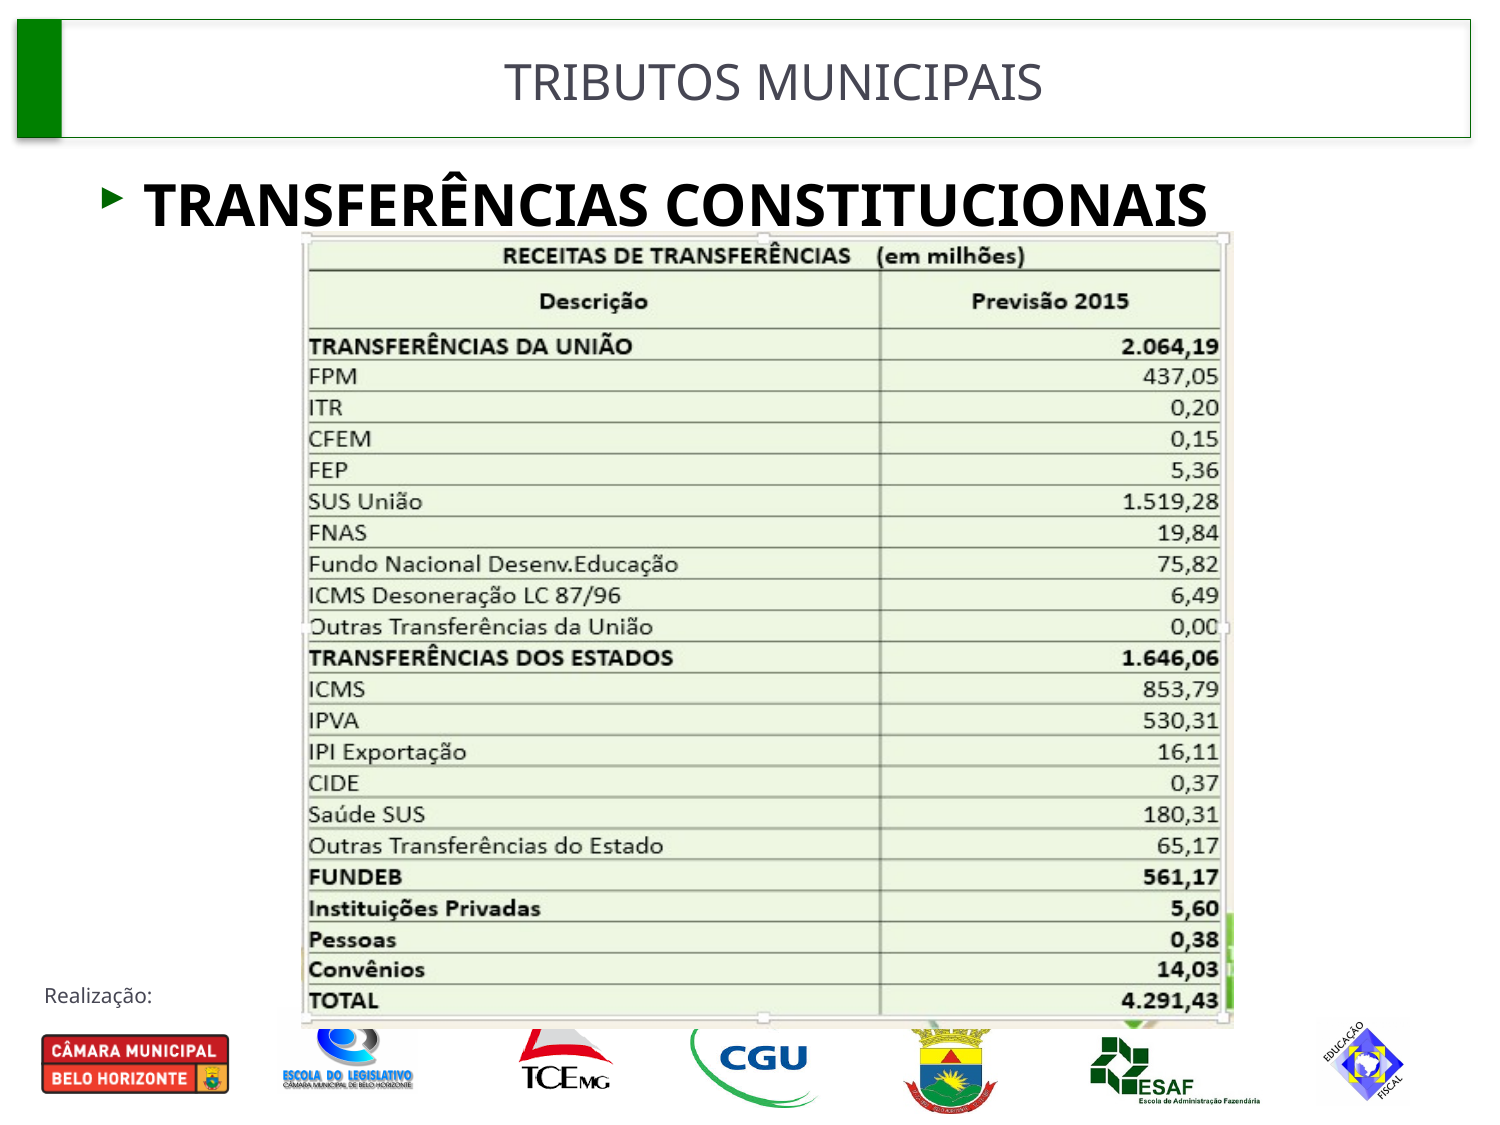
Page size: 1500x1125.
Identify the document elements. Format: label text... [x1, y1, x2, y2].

picture [277, 231, 1234, 1125]
picture [41, 1034, 230, 1094]
list TRANSFERÊNCIAS CONSTITUCIONAIS [83, 160, 1466, 941]
picture [1080, 1035, 1272, 1106]
picture [1316, 1017, 1410, 1106]
title TRIBUTOS MUNICIPAIS [135, 42, 1414, 126]
